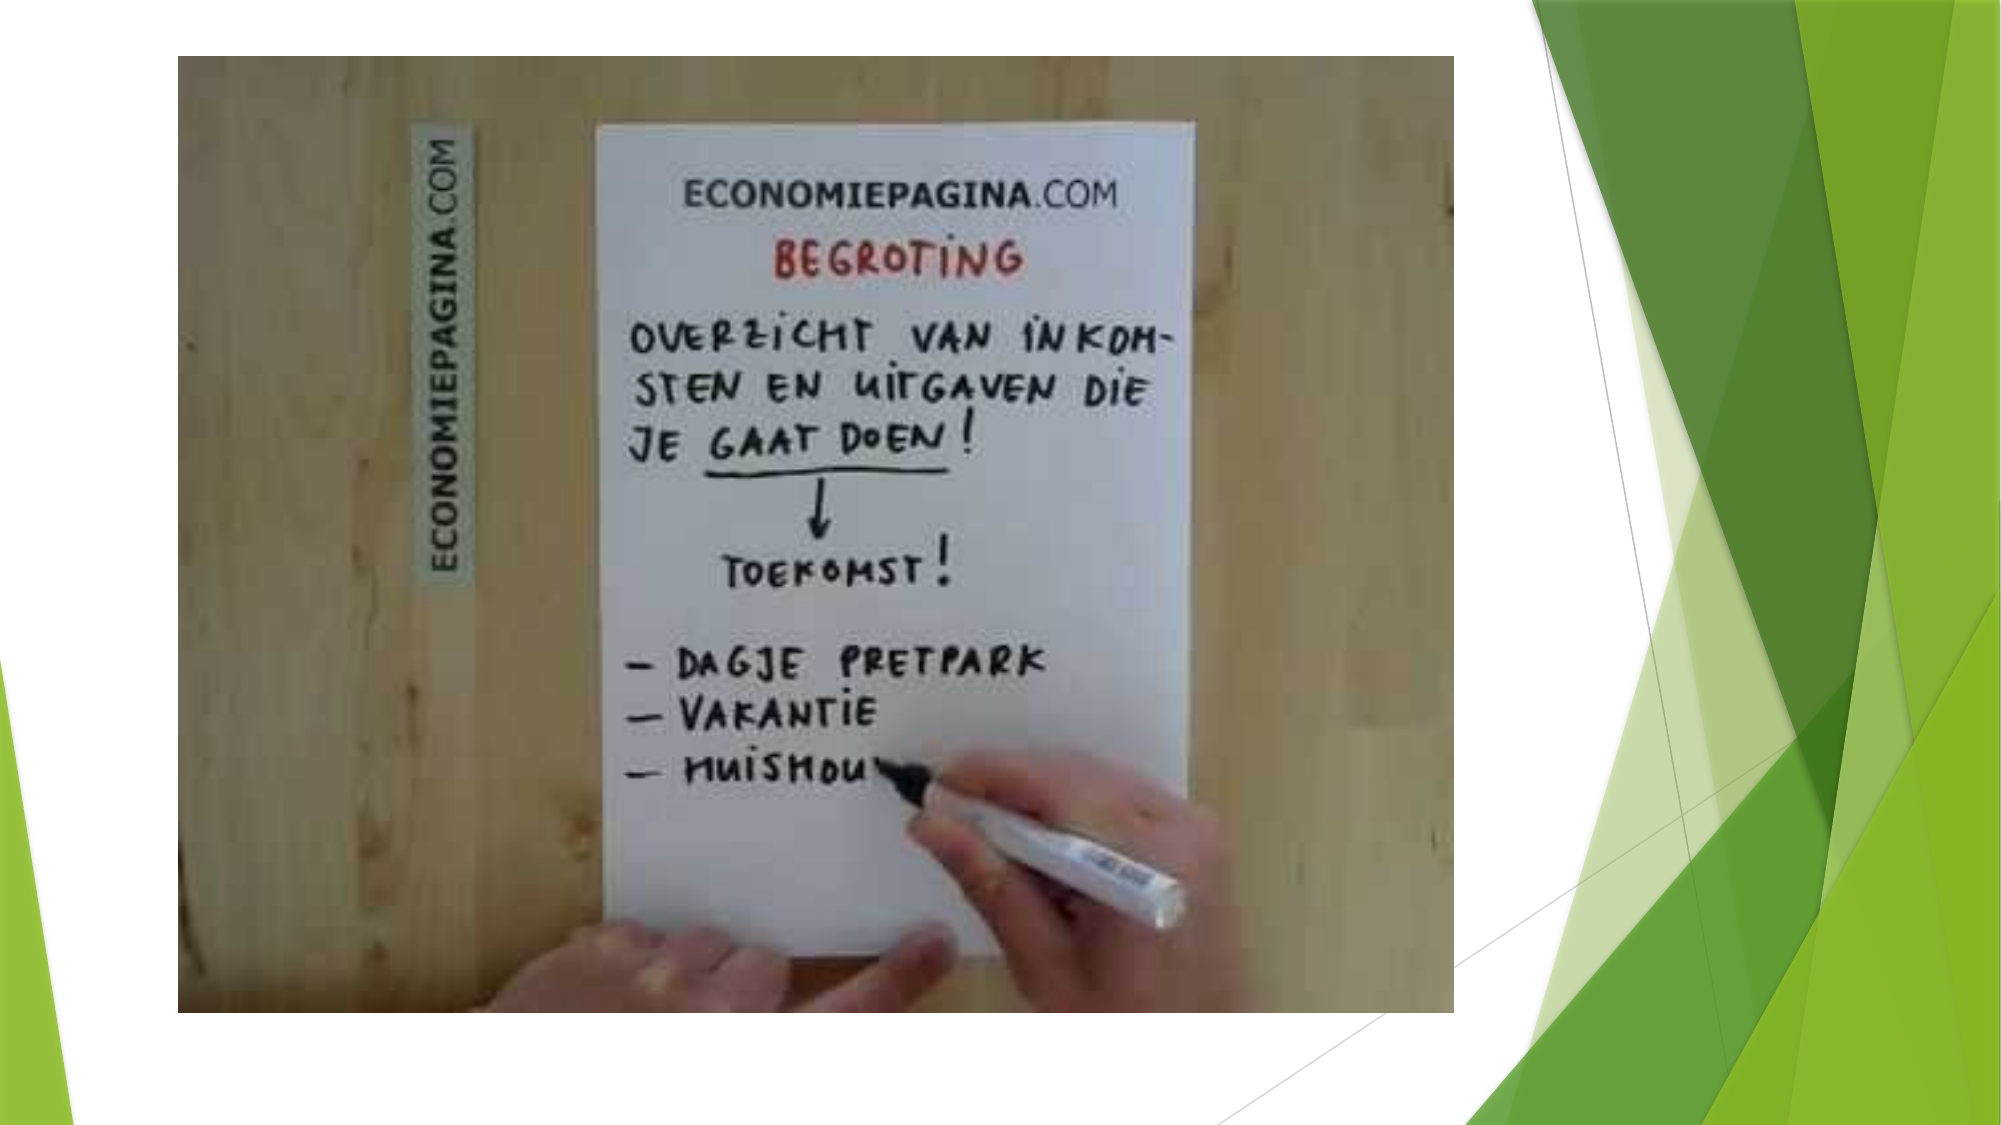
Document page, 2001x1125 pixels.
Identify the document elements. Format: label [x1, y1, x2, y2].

list [177, 54, 1456, 1014]
